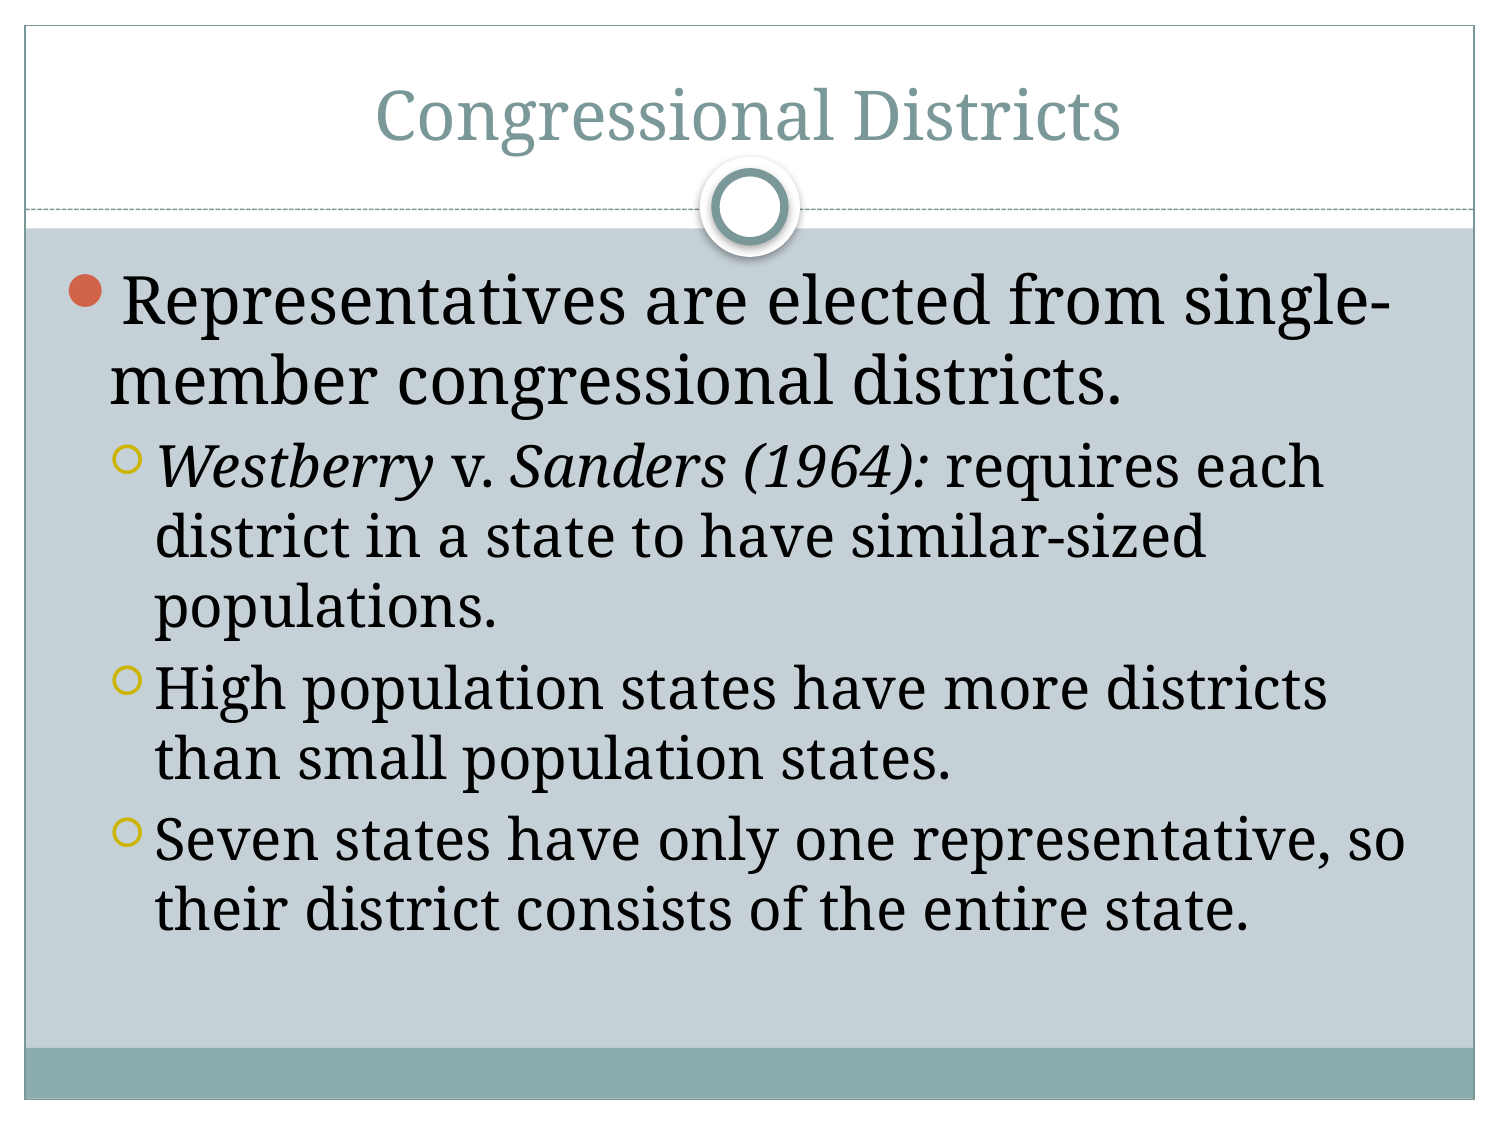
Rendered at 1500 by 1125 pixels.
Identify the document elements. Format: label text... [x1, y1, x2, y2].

list Representatives are elected from single-member congressional districts. Westberry v. Sanders (1964): requires each district in a state to have similar-sized populations. High population states have more districts than small population states. Seven states have only one representative, so their district consists of the entire state. [49, 250, 1445, 1050]
title Congressional Districts [49, 37, 1450, 162]
